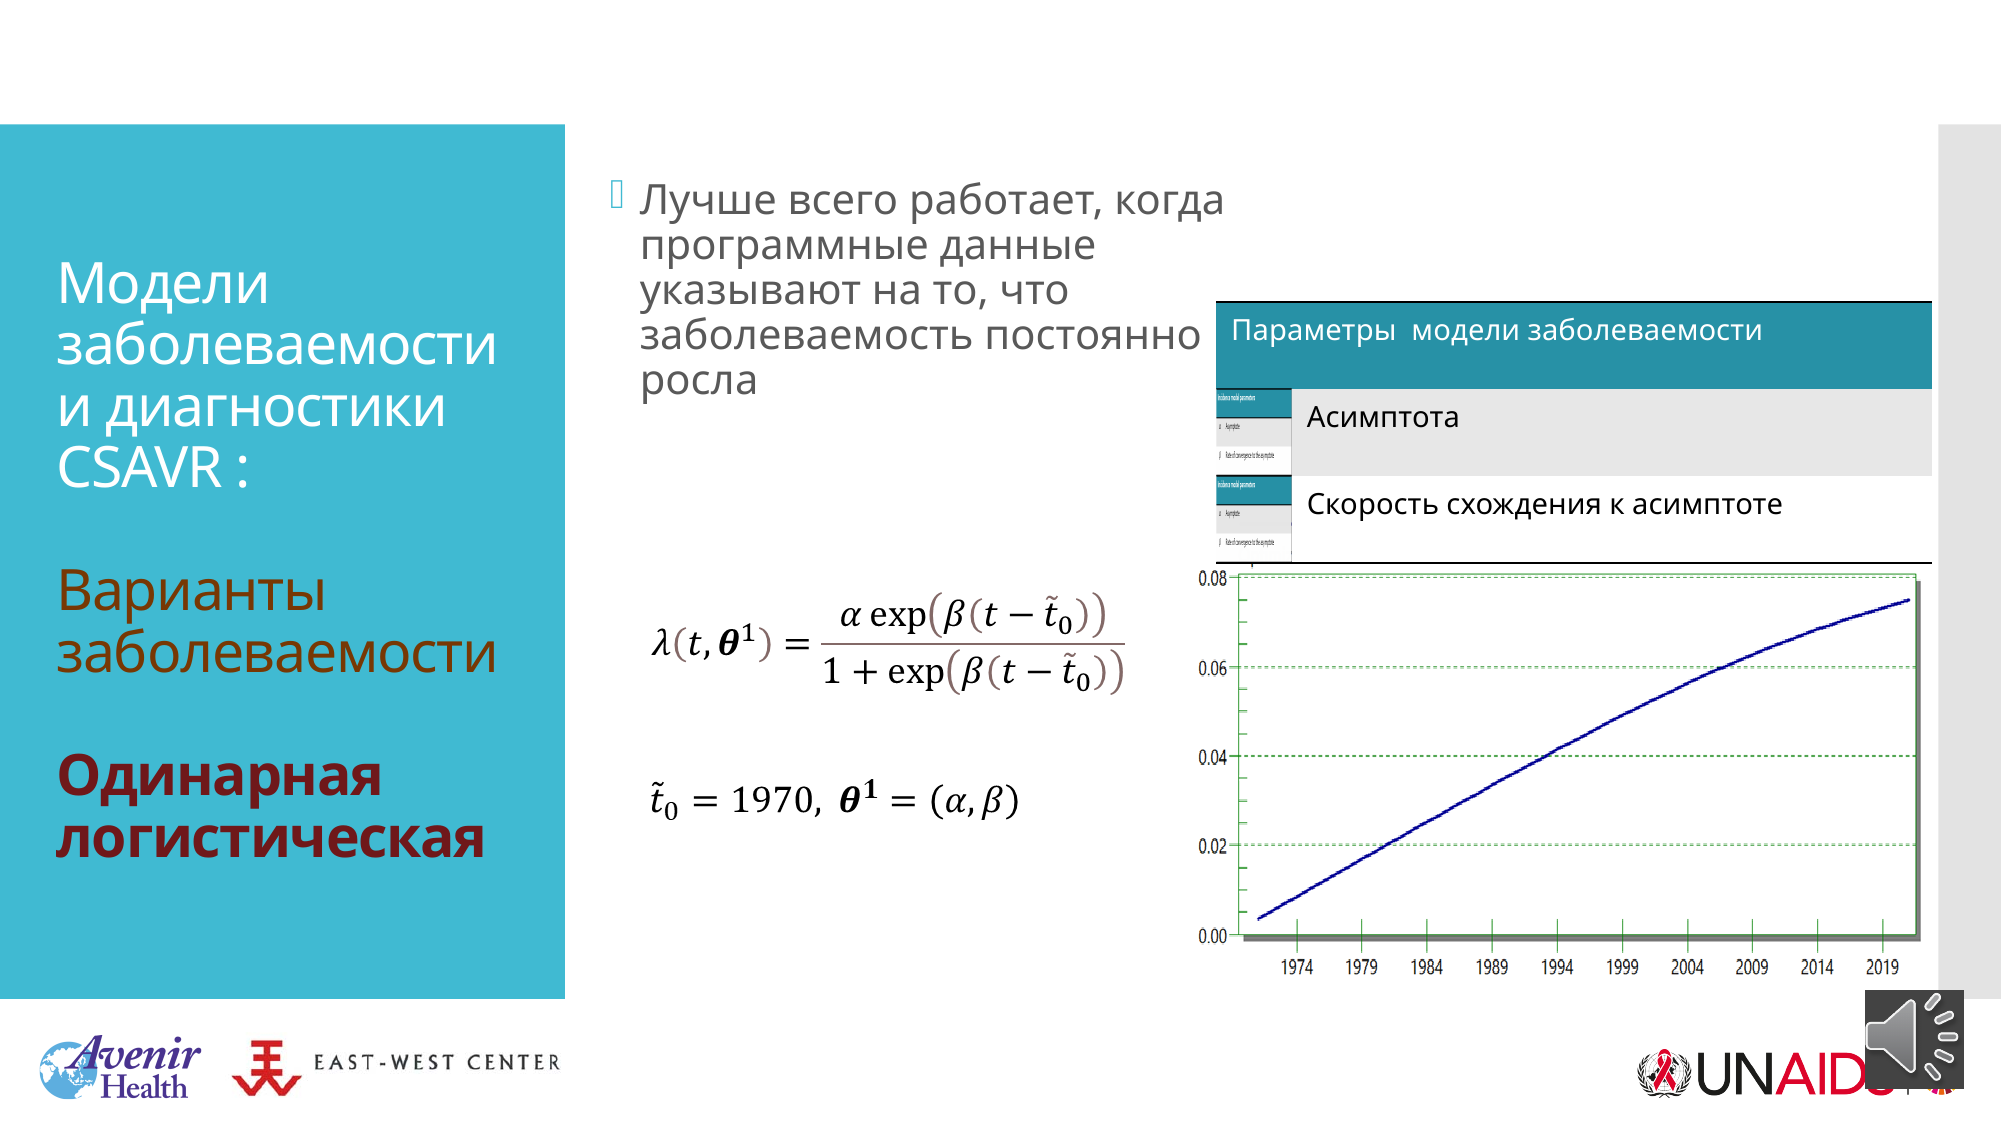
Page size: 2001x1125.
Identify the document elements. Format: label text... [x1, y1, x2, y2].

text_box [388, 580, 1176, 705]
table_cell Асимптота [1292, 389, 1932, 476]
text_box [634, 768, 1176, 831]
list Лучше всего работает, когда программные данные указывают на то, что заболеваемость постоянно росла [594, 141, 1253, 512]
table_header Параметры модели заболеваемости [1216, 303, 1932, 389]
title Модели заболеваемости и диагностики CSAVR : Варианты заболеваемости Одинарная логистическая [41, 184, 525, 939]
picture [37, 1034, 205, 1100]
picture [1176, 456, 1965, 1098]
table_cell Скорость схождения к асимптоте [1925, 476, 1932, 562]
table_cell [1216, 389, 1292, 456]
picture [220, 1032, 568, 1098]
